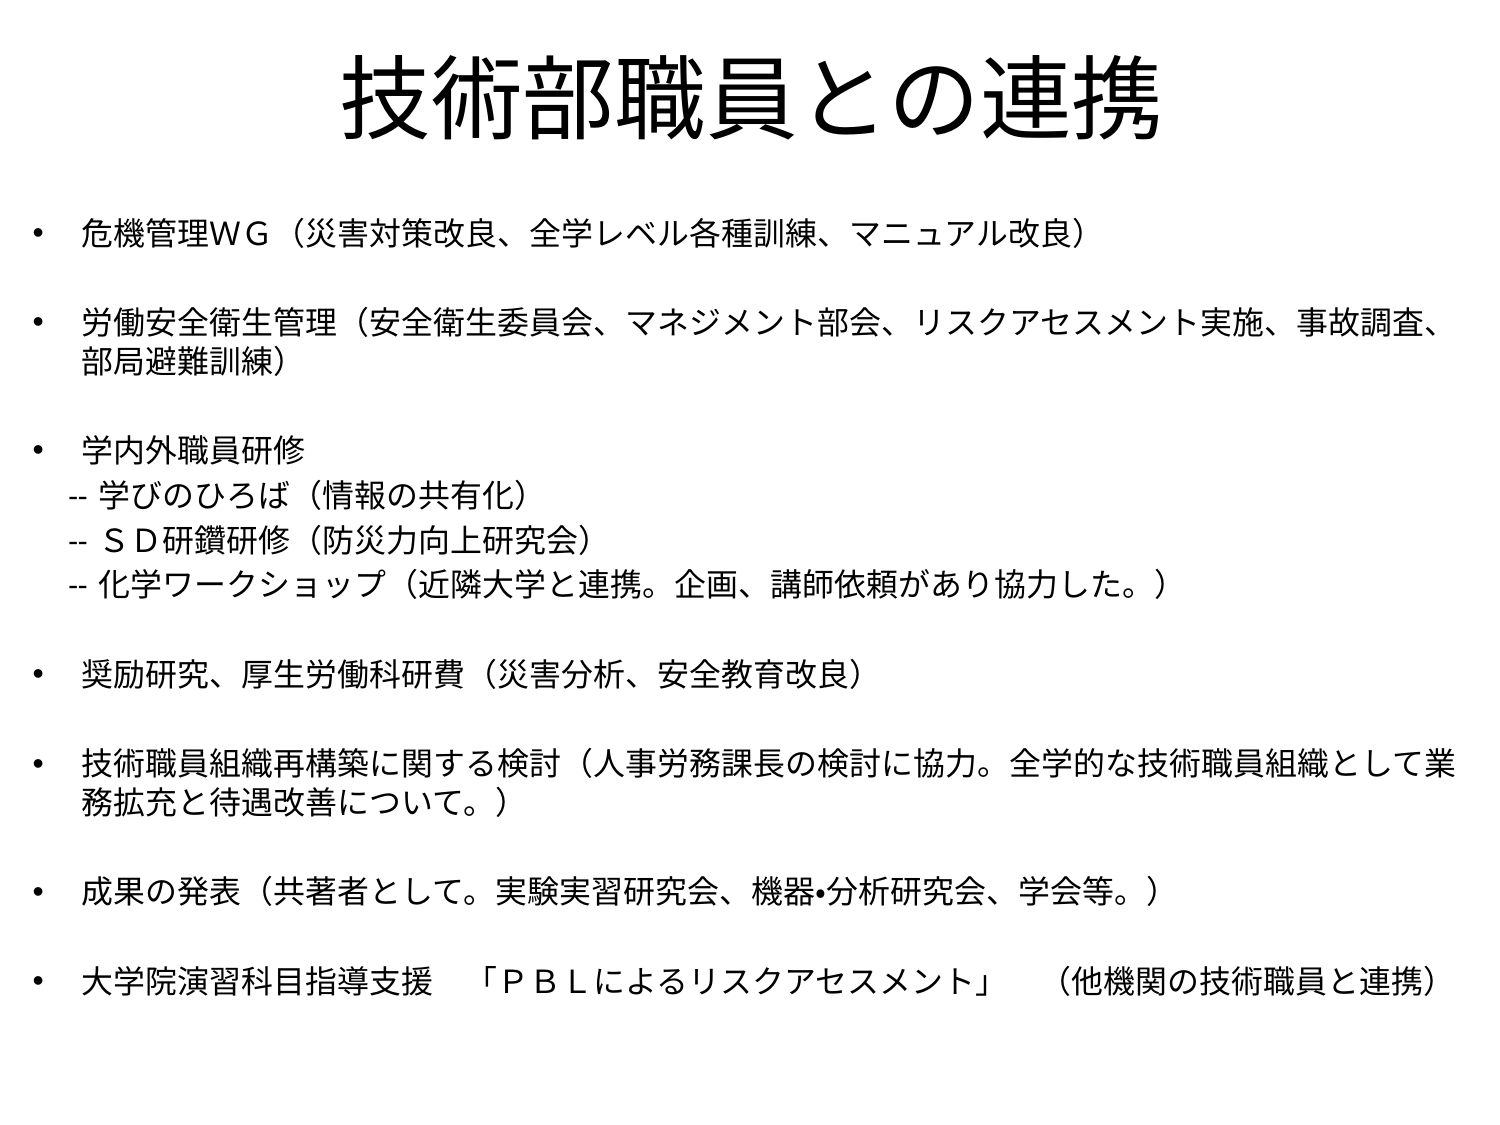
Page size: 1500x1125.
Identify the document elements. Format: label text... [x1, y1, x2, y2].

title 技術部職員との連携 [76, 2, 1427, 160]
list 危機管理ＷＧ（災害対策改良、全学レベル各種訓練、マニュアル改良） 労働安全衛生管理（安全衛生委員会、マネジメント部会、リスクアセスメント実施、事故調査、部局避難訓練） 学内外職員研修 -- 学びのひろば（情報の共有化） -- ＳＤ研鑽研修（防災力向上研究会） -- 化学ワークショップ（近隣大学と連携。企画、講師依頼があり協力した。） 奨励研究、厚生労働科研費（災害分析、安全教育改良） 技術職員組織再構築に関する検討（人事労務課長の検討に協力。全学的な技術職員組織として業務拡充と待遇改善について。） 成果の発表（共著者として。実験実習研究会、機器・分析研究会、学会等。） 大学院演習科目指導支援 「ＰＢＬによるリスクアセスメント」 （他機関の技術職員と連携） [17, 160, 1483, 1047]
